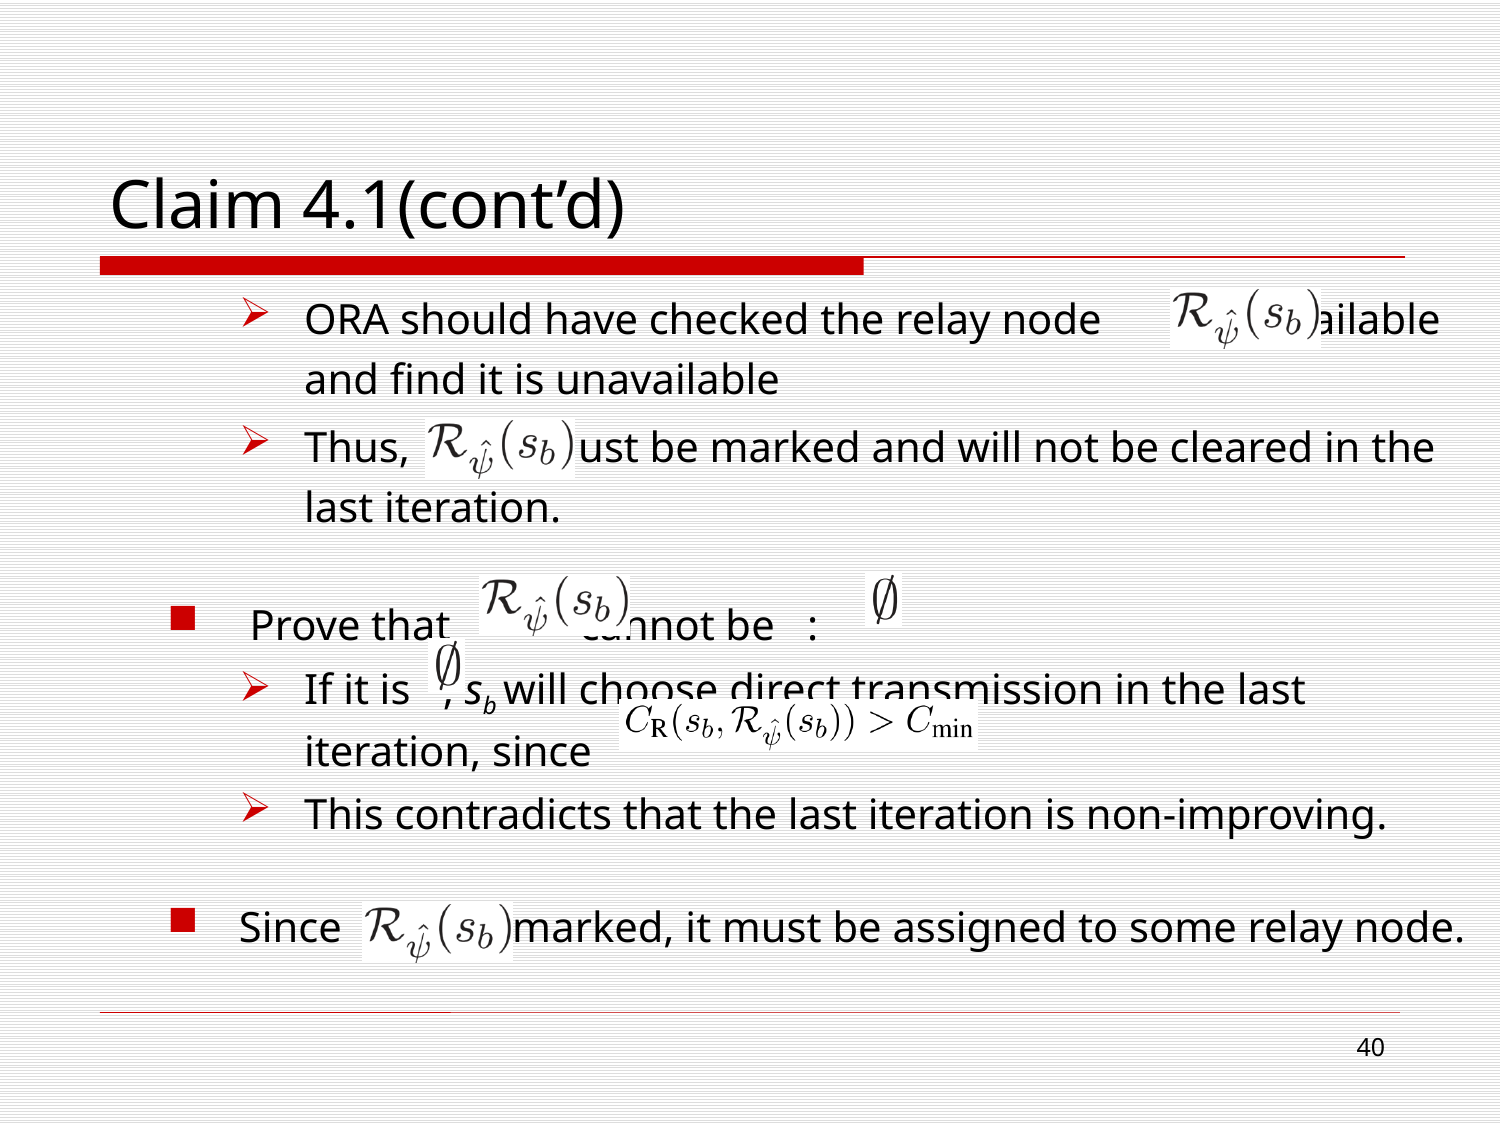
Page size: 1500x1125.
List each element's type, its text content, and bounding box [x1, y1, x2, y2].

list ORA should have checked the relay node ’s available and find it is unavailable Thus, must be marked and will not be cleared in the last iteration. Prove that cannot be : If it is , sb will choose direct transmission in the last iteration, since This contradicts that the last iteration is non-improving. Since is marked, it must be assigned to some relay node. [74, 274, 1483, 988]
picture [619, 698, 978, 752]
text_box 40 [1074, 1024, 1400, 1103]
picture [428, 638, 465, 693]
picture [362, 901, 513, 963]
picture [424, 418, 576, 480]
picture [1170, 287, 1321, 349]
title Claim 4.1(cont’d) [93, 49, 1407, 250]
picture [865, 572, 902, 626]
picture [479, 574, 630, 636]
